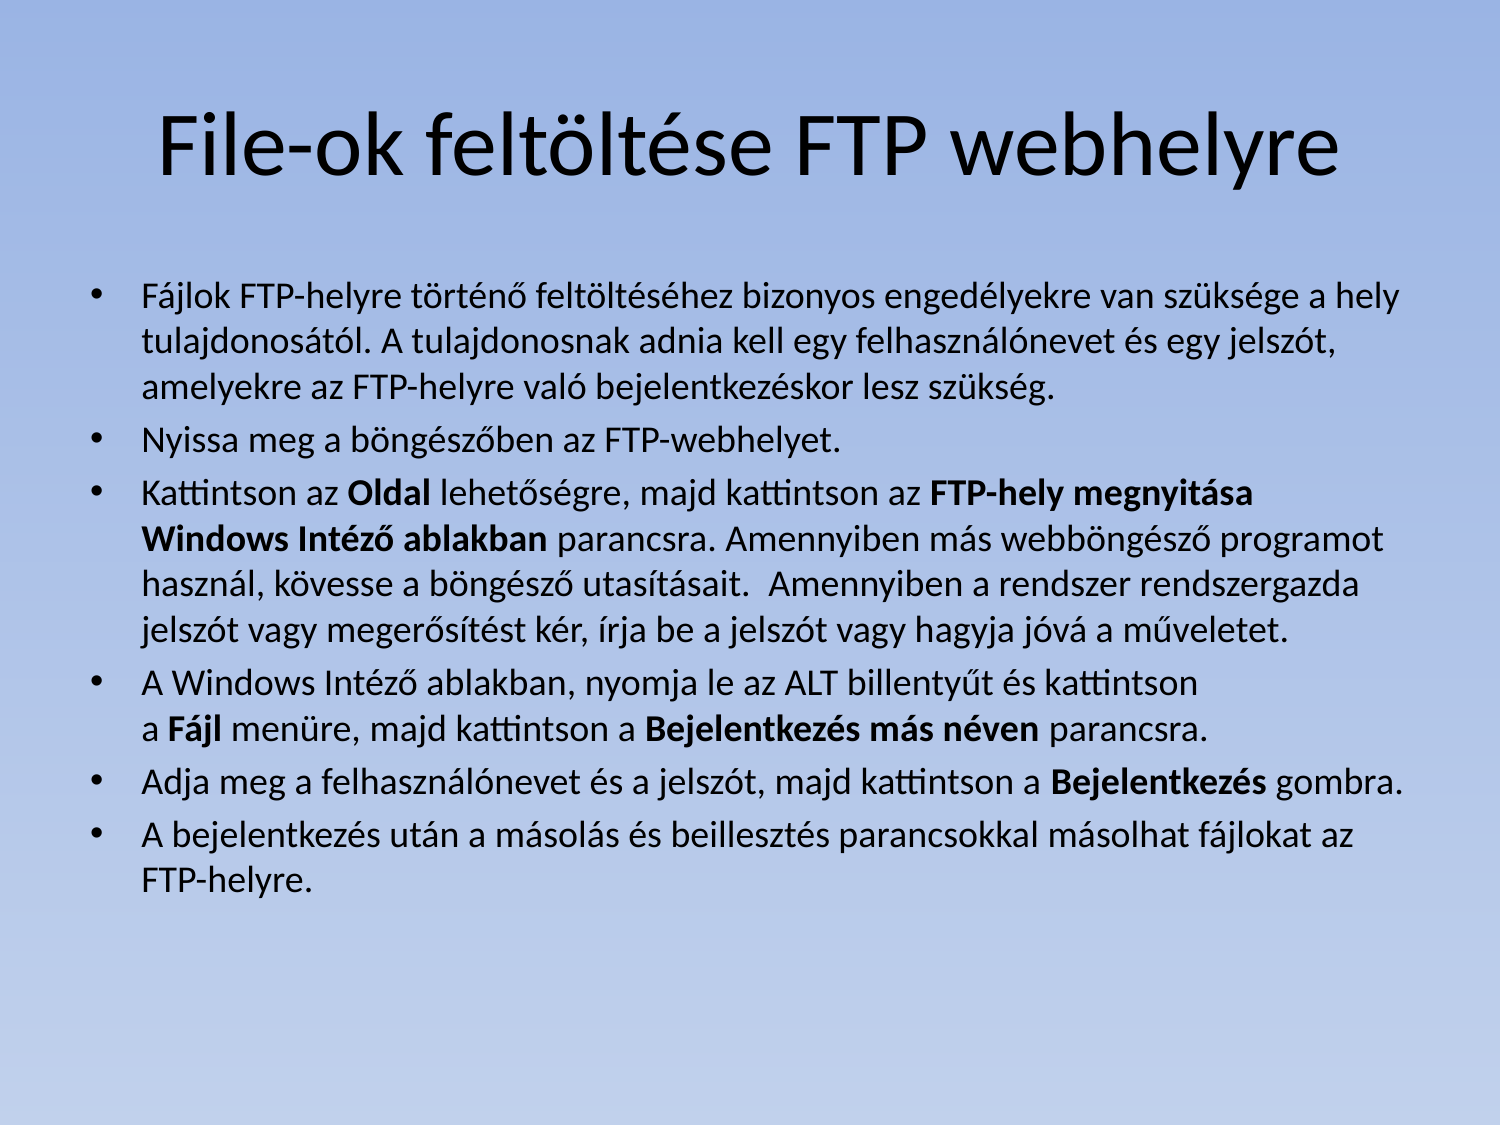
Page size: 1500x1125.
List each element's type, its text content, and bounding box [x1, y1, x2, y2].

list Fájlok FTP-helyre történő feltöltéséhez bizonyos engedélyekre van szüksége a hely tulajdonosától. A tulajdonosnak adnia kell egy felhasználónevet és egy jelszót, amelyekre az FTP-helyre való bejelentkezéskor lesz szükség. Nyissa meg a böngészőben az FTP-webhelyet. Kattintson az Oldal lehetőségre, majd kattintson az FTP-hely megnyitása Windows Intéző ablakban parancsra. Amennyiben más webböngésző programot használ, kövesse a böngésző utasításait. Amennyiben a rendszer rendszergazda jelszót vagy megerősítést kér, írja be a jelszót vagy hagyja jóvá a műveletet. A Windows Intéző ablakban, nyomja le az ALT billentyűt és kattintson a Fájl menüre, majd kattintson a Bejelentkezés más néven parancsra. Adja meg a felhasználónevet és a jelszót, majd kattintson a Bejelentkezés gombra. A bejelentkezés után a másolás és beillesztés parancsokkal másolhat fájlokat az FTP-helyre. [75, 262, 1425, 1005]
title File-ok feltöltése FTP webhelyre [75, 45, 1425, 233]
